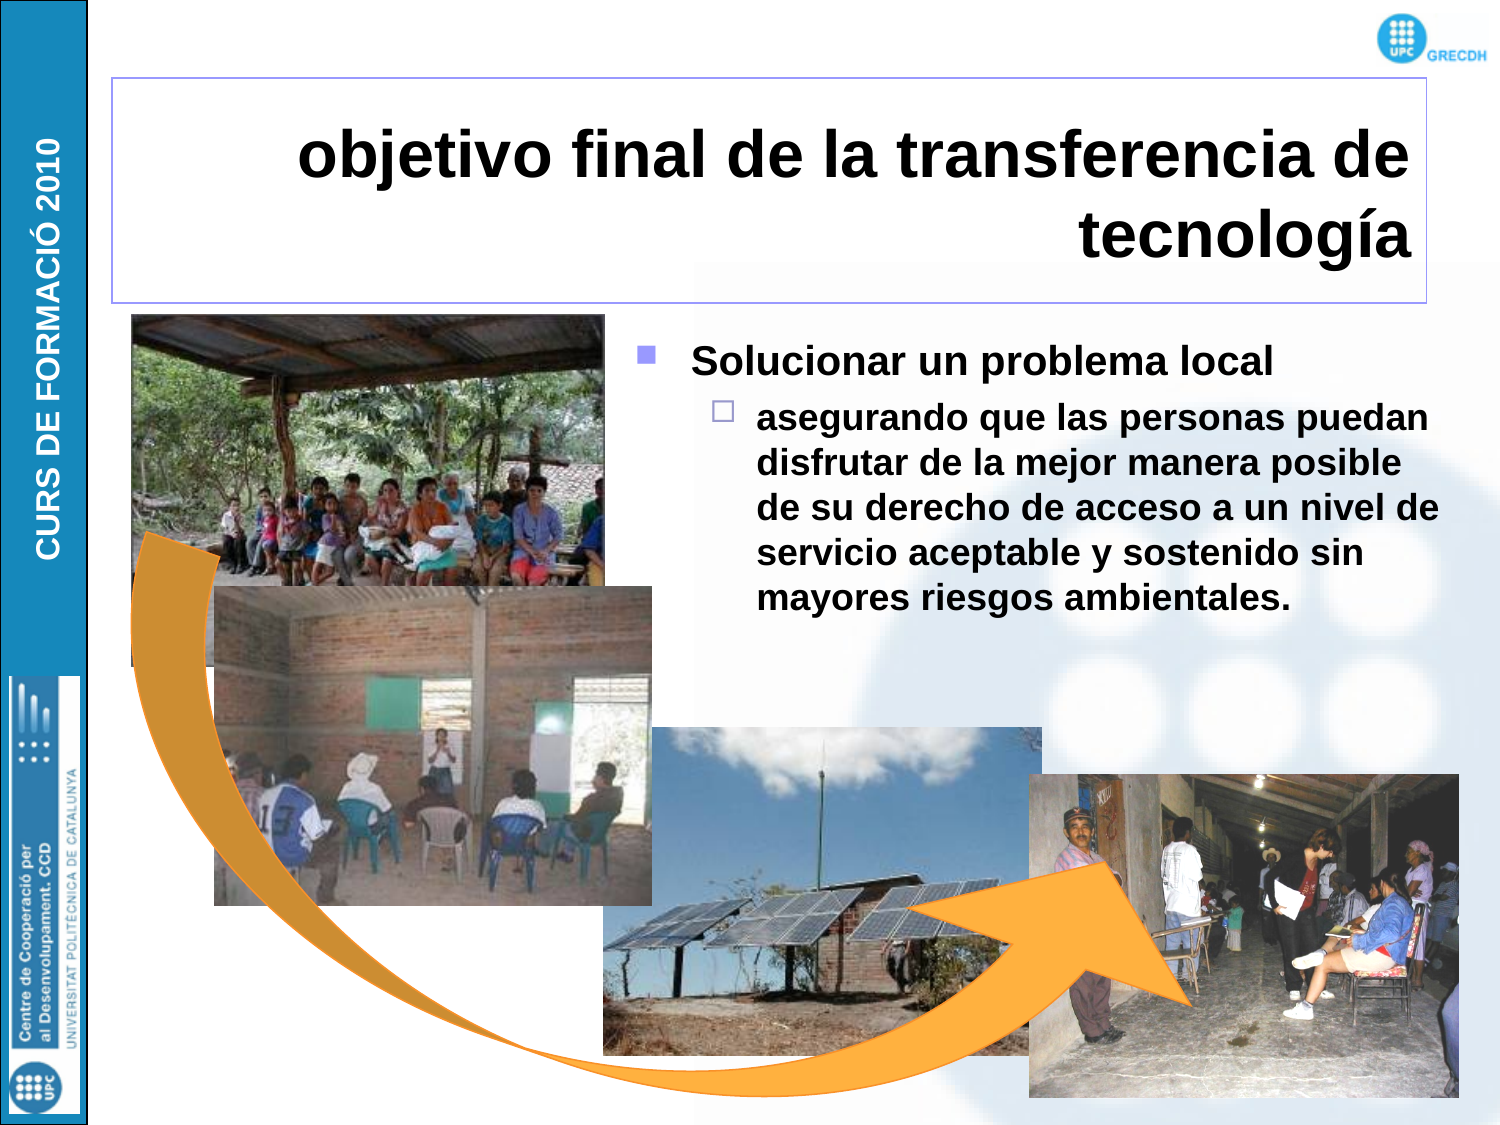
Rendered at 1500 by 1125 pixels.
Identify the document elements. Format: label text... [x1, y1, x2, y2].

text_box [278, 915, 947, 1097]
text_box Solucionar un problema local asegurando que las personas puedan disfrutar de la mejor manera posible de su derecho de acceso a un nivel de servicio aceptable y sostenido sin mayores riesgos ambientales. [620, 326, 1471, 670]
picture [1376, 13, 1489, 67]
picture [131, 262, 1500, 1125]
picture [9, 676, 80, 1114]
text_box objetivo final de la transferencia de tecnología [112, 78, 1427, 304]
